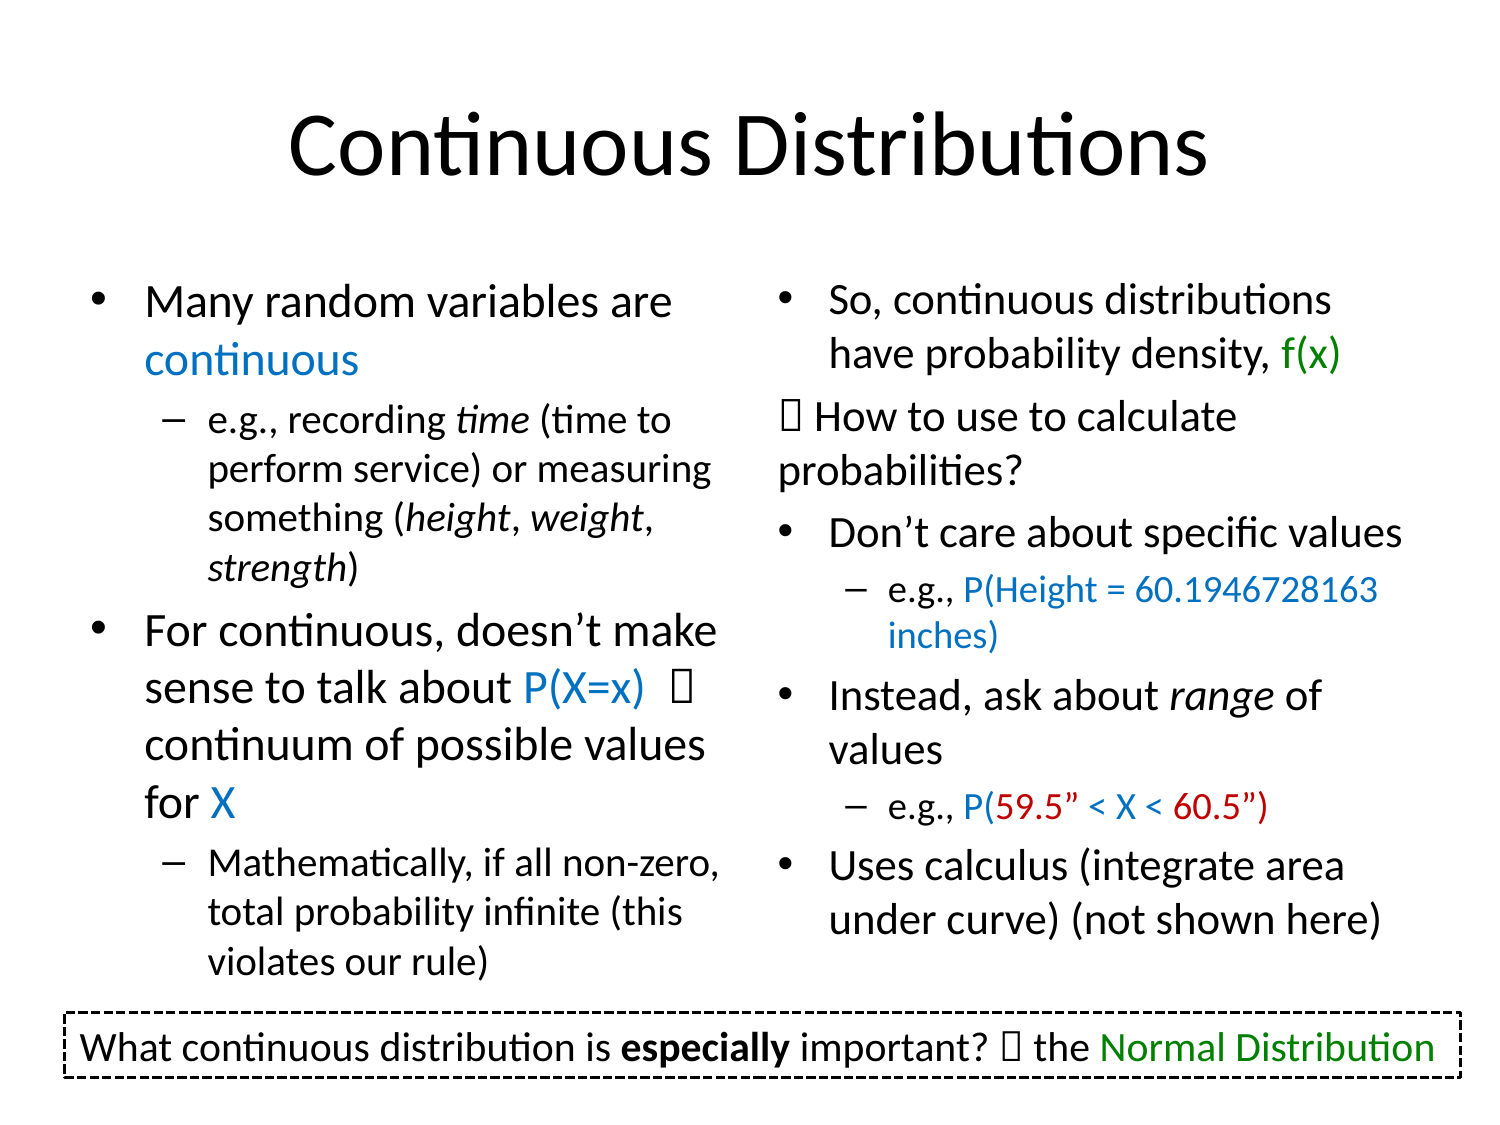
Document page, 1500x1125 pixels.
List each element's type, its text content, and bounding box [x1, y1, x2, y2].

list Many random variables are continuous e.g., recording time (time to perform service) or measuring something (height, weight, strength) For continuous, doesn’t make sense to talk about P(X=x)  continuum of possible values for X Mathematically, if all non-zero, total probability infinite (this violates our rule) [75, 262, 738, 1005]
title Continuous Distributions [75, 45, 1425, 233]
list So, continuous distributions have probability density, f(x)  How to use to calculate probabilities? Don’t care about specific values e.g., P(Height = 60.1946728163 inches) Instead, ask about range of values e.g., P(59.5” < X < 60.5”) Uses calculus (integrate area under curve) (not shown here) [762, 262, 1425, 1005]
text_box What continuous distribution is especially important?  the Normal Distribution [64, 1012, 1461, 1078]
